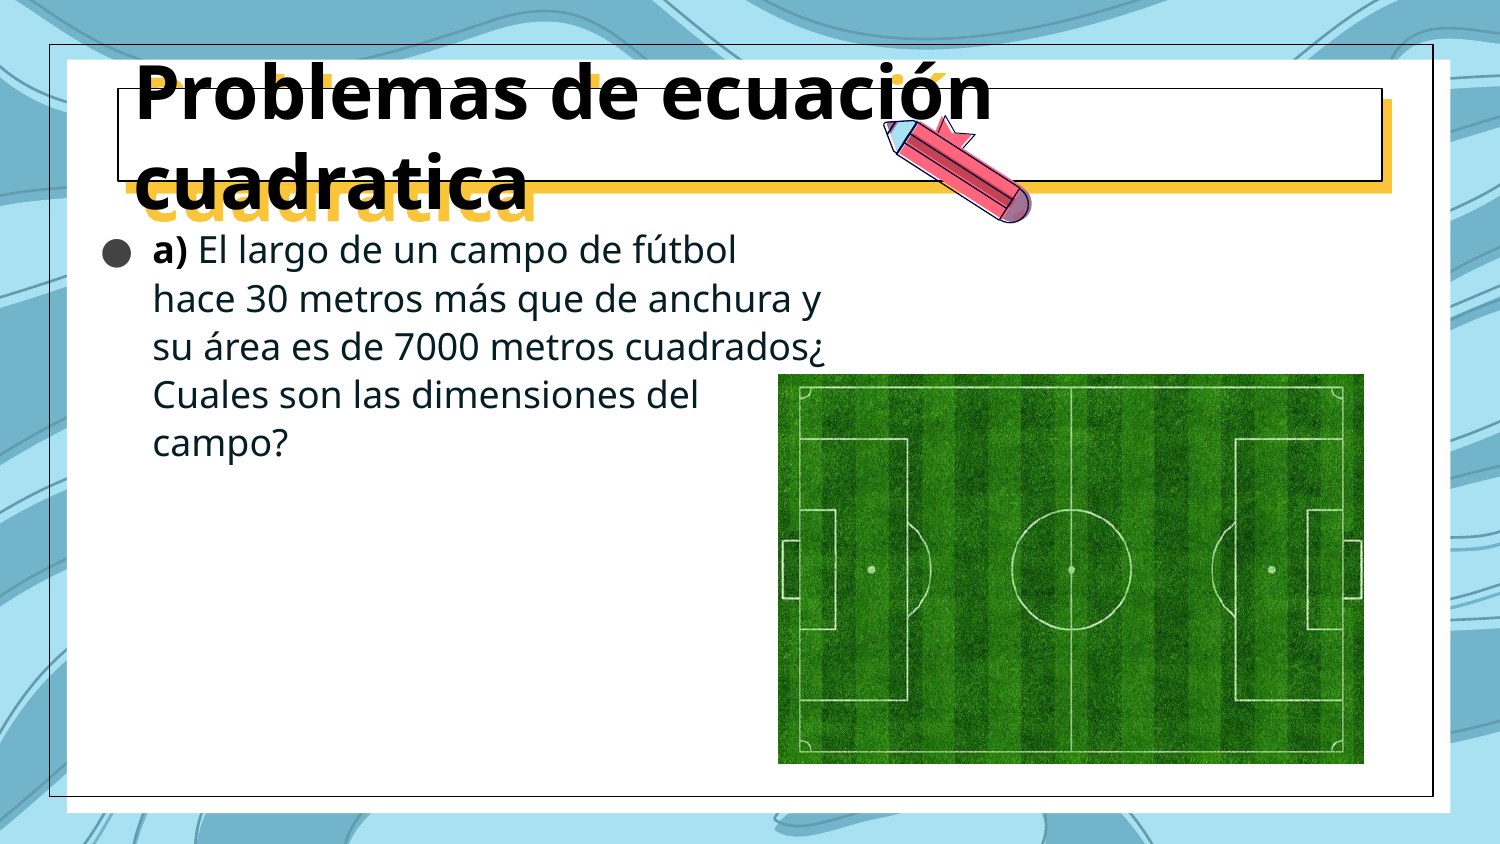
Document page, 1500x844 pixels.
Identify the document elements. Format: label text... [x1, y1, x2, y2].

title Problemas de ecuación cuadratica [117, 88, 1383, 182]
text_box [880, 113, 1037, 230]
picture [777, 374, 1365, 764]
list a) El largo de un campo de fútbol hace 30 metros más que de anchura y su área es de 7000 metros cuadrados¿ Cuales son las dimensiones del campo? [62, 208, 844, 591]
